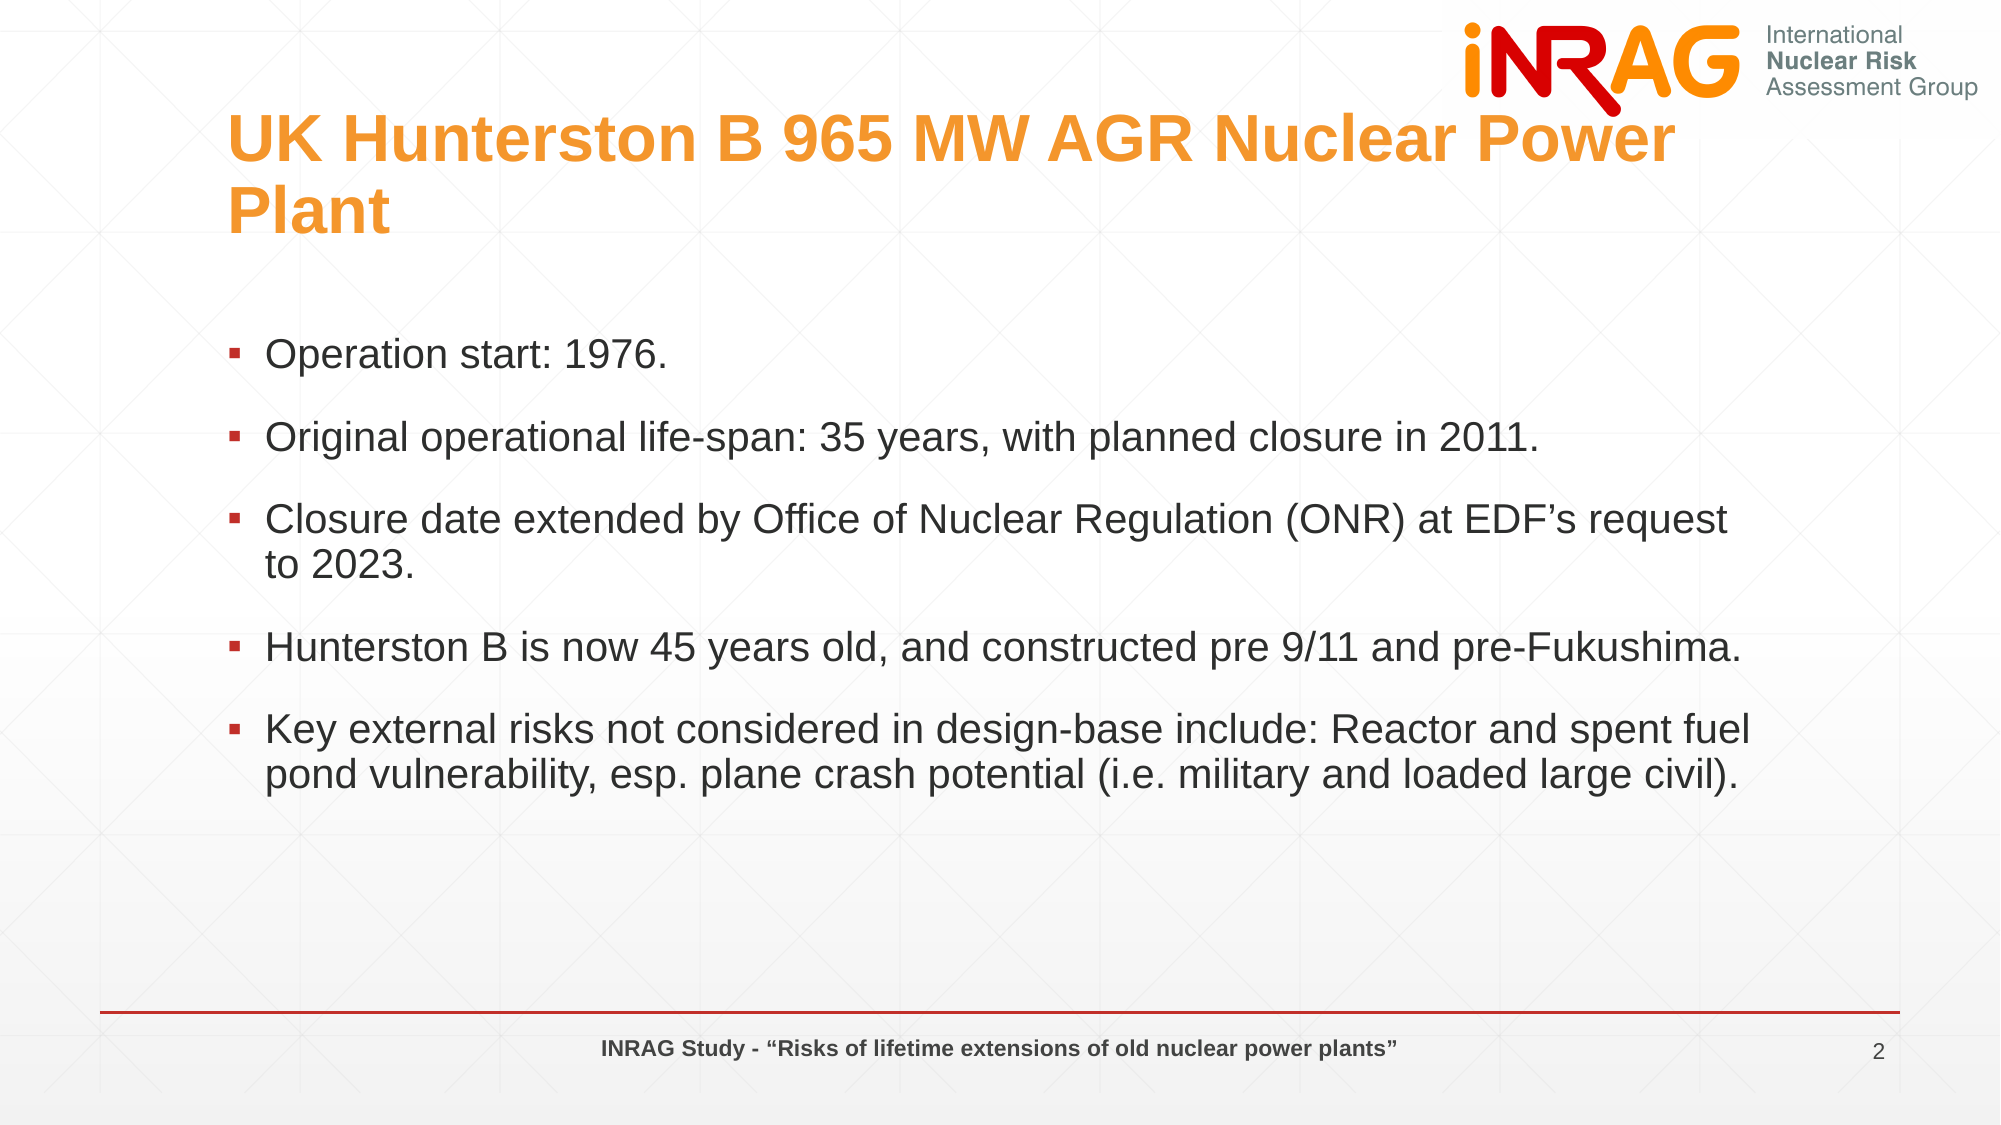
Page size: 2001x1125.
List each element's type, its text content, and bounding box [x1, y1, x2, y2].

list Operation start: 1976. Original operational life-span: 35 years, with planned closure in 2011. Closure date extended by Office of Nuclear Regulation (ONR) at EDF’s request to 2023. Hunterston B is now 45 years old, and constructed pre 9/11 and pre-Fukushima. Key external risks not considered in design-base include: Reactor and spent fuel pond vulnerability, esp. plane crash potential (i.e. military and loaded large civil). [212, 324, 1788, 950]
slide_number 2 [1749, 1031, 1901, 1069]
title UK Hunterston B 965 MW AGR Nuclear Power Plant [212, 82, 1788, 271]
footer INRAG Study - “Risks of lifetime extensions of old nuclear power plants” [99, 1026, 1901, 1069]
picture [1442, 0, 2000, 139]
